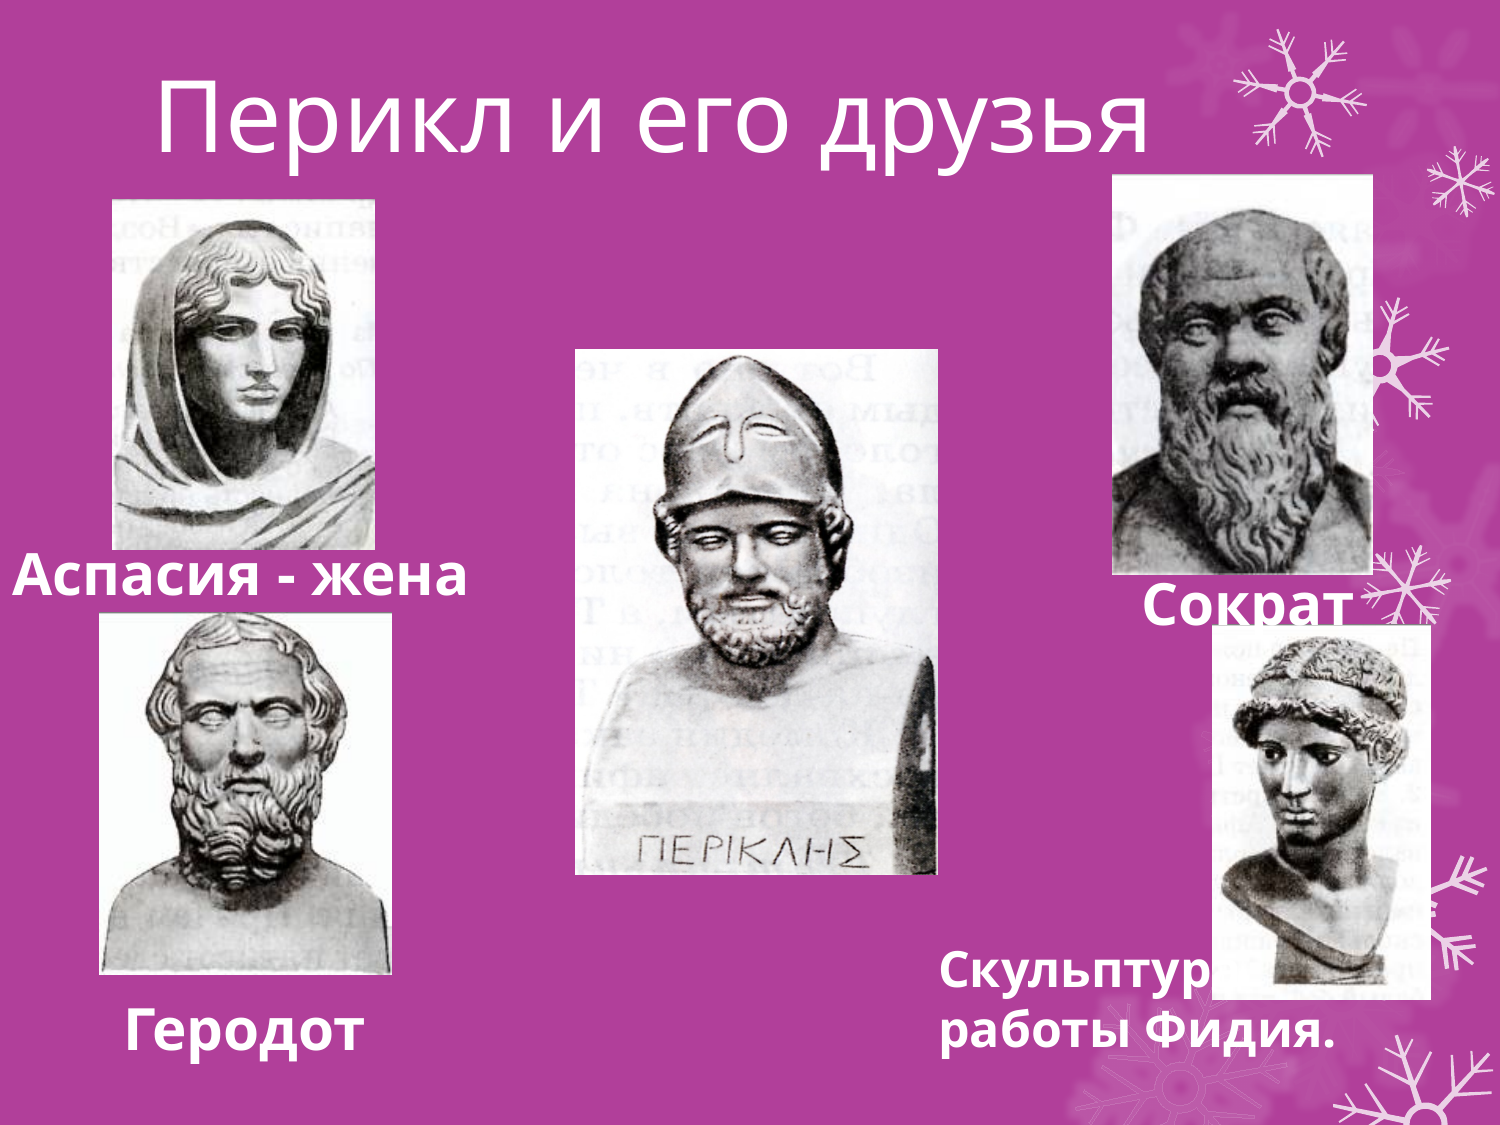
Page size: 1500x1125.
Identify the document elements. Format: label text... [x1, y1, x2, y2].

picture [1211, 624, 1432, 1001]
text_box Геродот [108, 985, 381, 1070]
title Перикл и его друзья [137, 37, 1413, 188]
picture [574, 349, 939, 876]
picture [111, 199, 376, 551]
text_box Сократ [1126, 585, 1370, 645]
picture [99, 611, 392, 976]
text_box Аспасия - жена [0, 529, 485, 615]
picture [1111, 174, 1374, 576]
text_box Скульптура работы Фидия. [923, 929, 1353, 1065]
